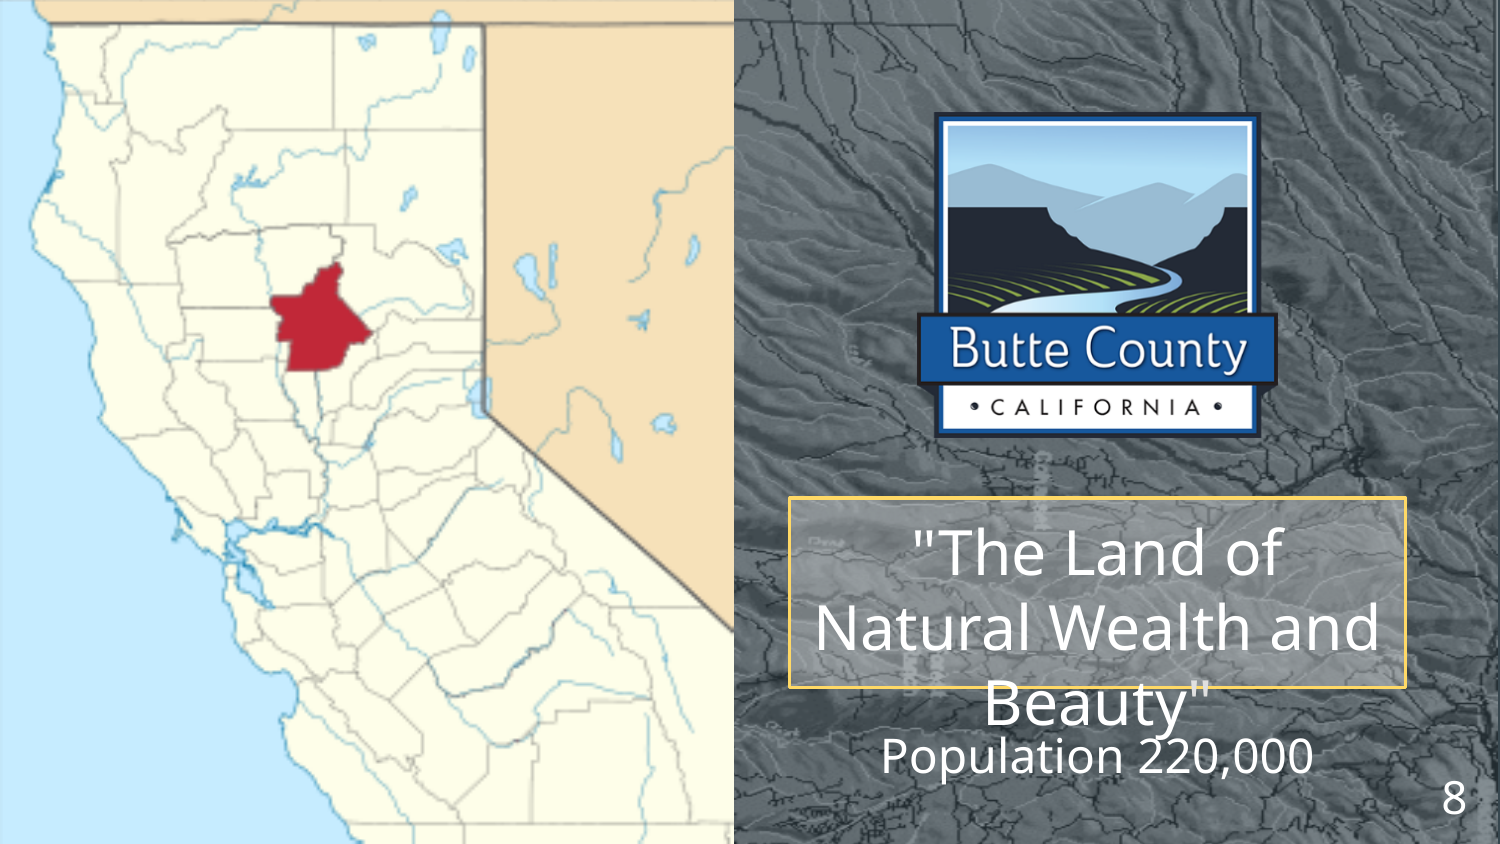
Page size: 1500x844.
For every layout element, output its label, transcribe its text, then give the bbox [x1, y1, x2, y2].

picture [0, 0, 1278, 844]
slide_number 8 [1392, 767, 1483, 833]
text_box "The Land of Natural Wealth and Beauty" [1180, 497, 1406, 688]
text_box Population 220,000 [1180, 710, 1406, 787]
